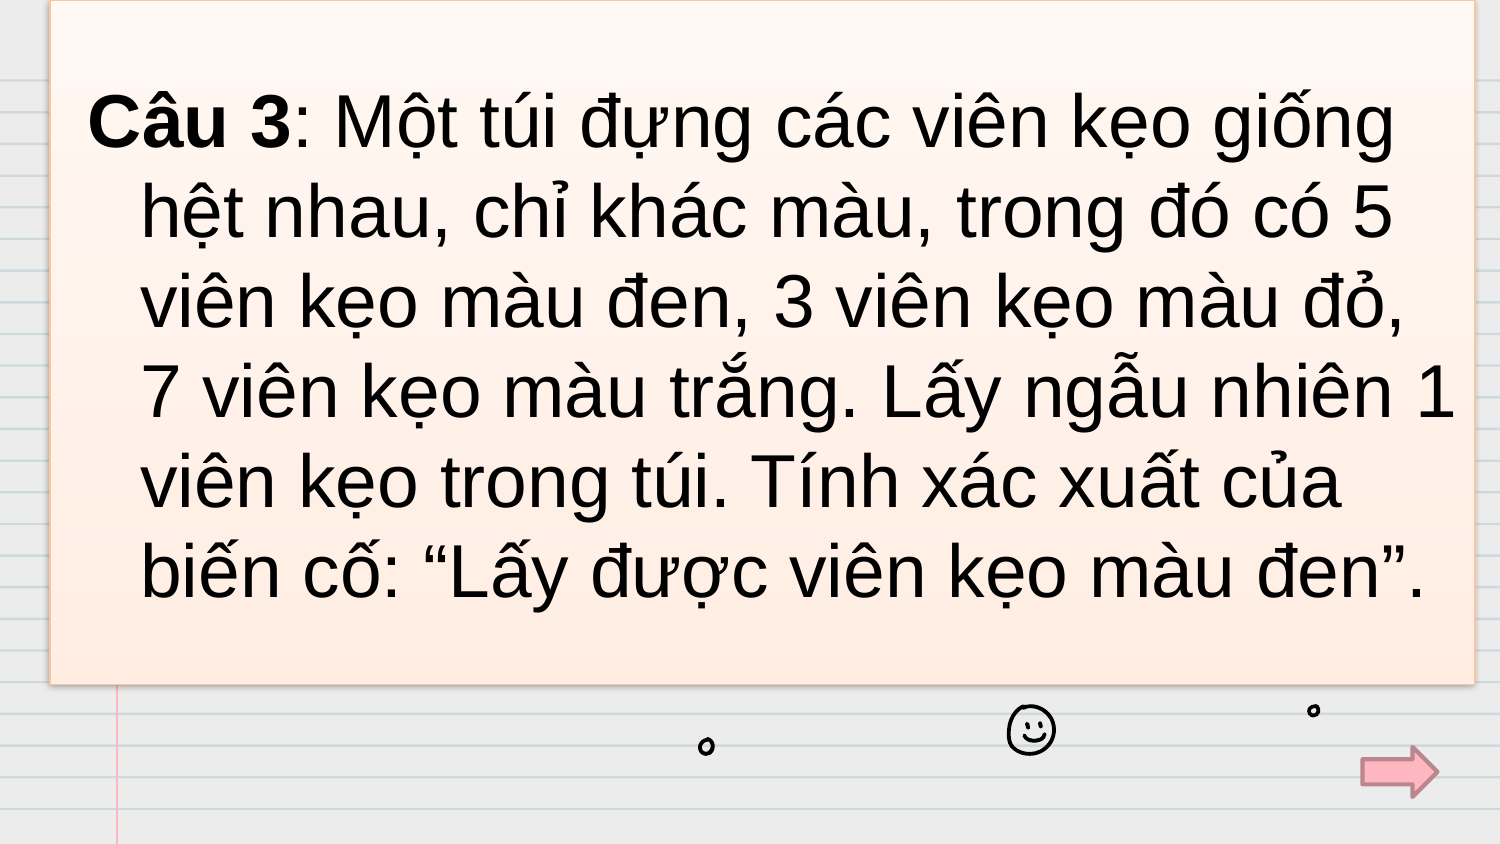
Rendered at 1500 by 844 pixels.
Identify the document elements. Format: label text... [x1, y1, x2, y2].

subtitle Câu 3: Một túi đựng các viên kẹo giống hệt nhau, chỉ khác màu, trong đó có 5 viên kẹo màu đen, 3 viên kẹo màu đỏ, 7 viên kẹo màu trắng. Lấy ngẫu nhiên 1 viên kẹo trong túi. Tính xác xuất của biến cố: “Lấy được viên kẹo màu đen”. [49, 0, 1476, 685]
text_box [1360, 744, 1440, 799]
